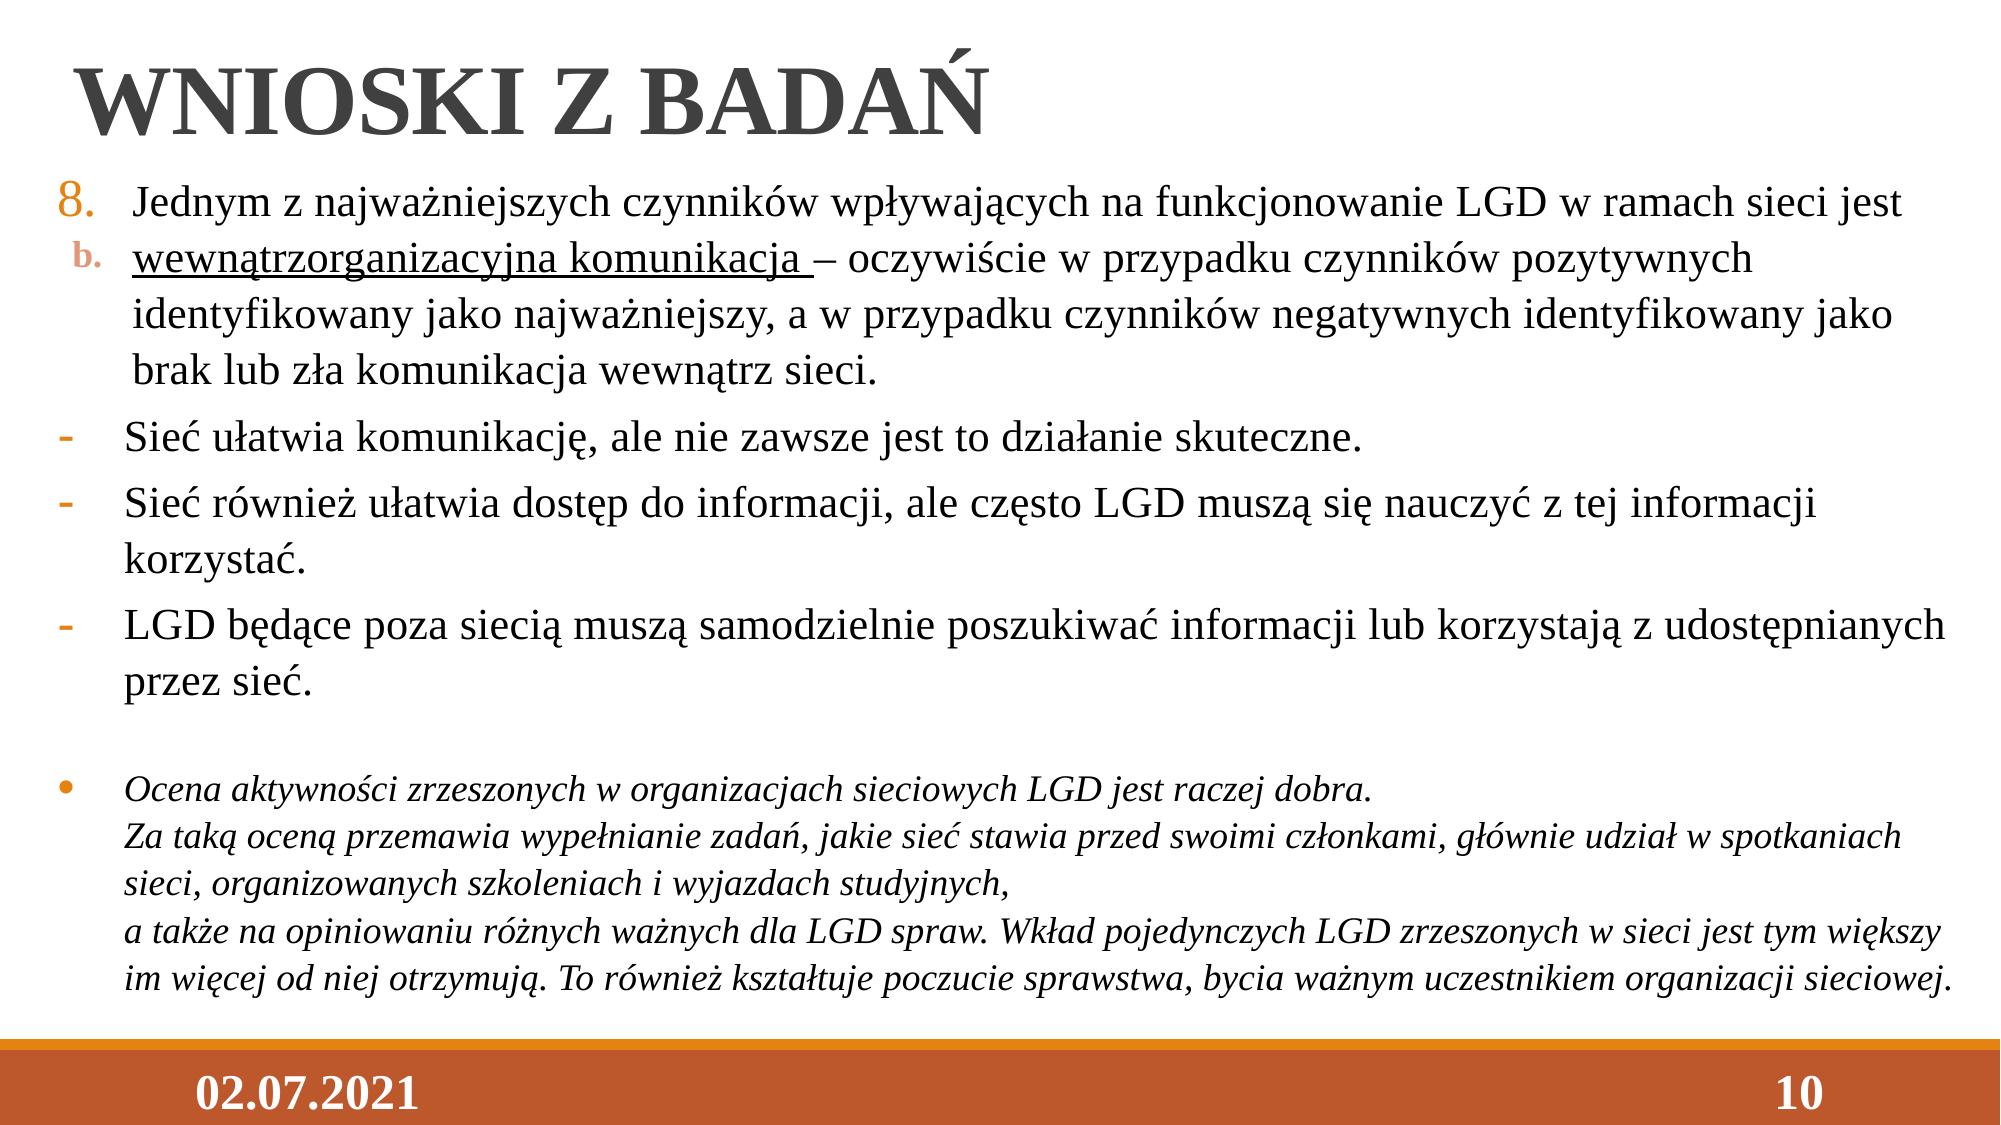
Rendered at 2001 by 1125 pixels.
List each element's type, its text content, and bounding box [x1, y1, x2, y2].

title WNIOSKI Z BADAŃ [57, 25, 1830, 162]
slide_number 10 [1624, 1059, 1840, 1120]
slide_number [180, 1059, 586, 1120]
list Jednym z najważniejszych czynników wpływających na funkcjonowanie LGD w ramach sieci jest wewnątrzorganizacyjna komunikacja – oczywiście w przypadku czynników pozytywnych identyfikowany jako najważniejszy, a w przypadku czynników negatywnych identyfikowany jako brak lub zła komunikacja wewnątrz sieci. Sieć ułatwia komunikację, ale nie zawsze jest to działanie skuteczne. Sieć również ułatwia dostęp do informacji, ale często LGD muszą się nauczyć z tej informacji korzystać. LGD będące poza siecią muszą samodzielnie poszukiwać informacji lub korzystają z udostępnianych przez sieć. Ocena aktywności zrzeszonych w organizacjach sieciowych LGD jest raczej dobra. Za taką oceną przemawia wypełnianie zadań, jakie sieć stawia przed swoimi członkami, głównie udział w spotkaniach sieci, organizowanych szkoleniach i wyjazdach studyjnych, a także na opiniowaniu różnych ważnych dla LGD spraw. Wkład pojedynczych LGD zrzeszonych w sieci jest tym większy im więcej od niej otrzymują. To również kształtuje poczucie sprawstwa, bycia ważnym uczestnikiem organizacji sieciowej. [57, 162, 1987, 1025]
text_box b. [57, 222, 126, 283]
